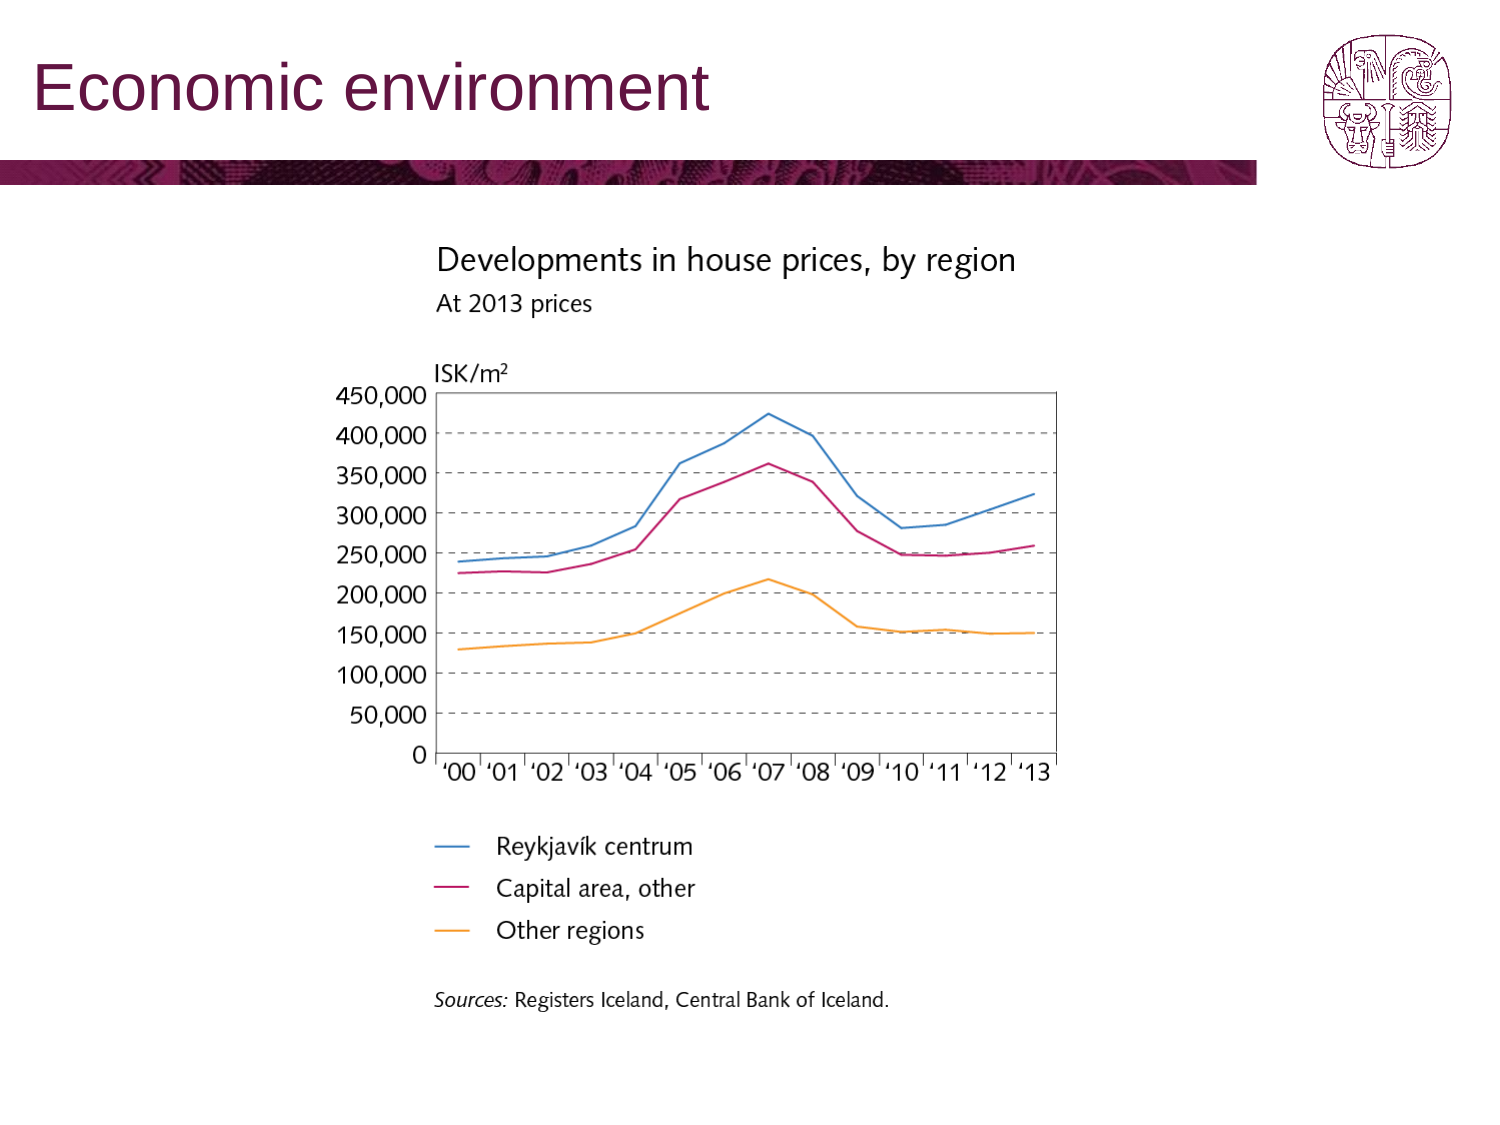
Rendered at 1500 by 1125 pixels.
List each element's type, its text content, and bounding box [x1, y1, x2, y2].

picture [1316, 31, 1456, 173]
picture [336, 243, 1057, 1012]
title Economic environment [17, 19, 1247, 149]
picture [0, 160, 1258, 185]
